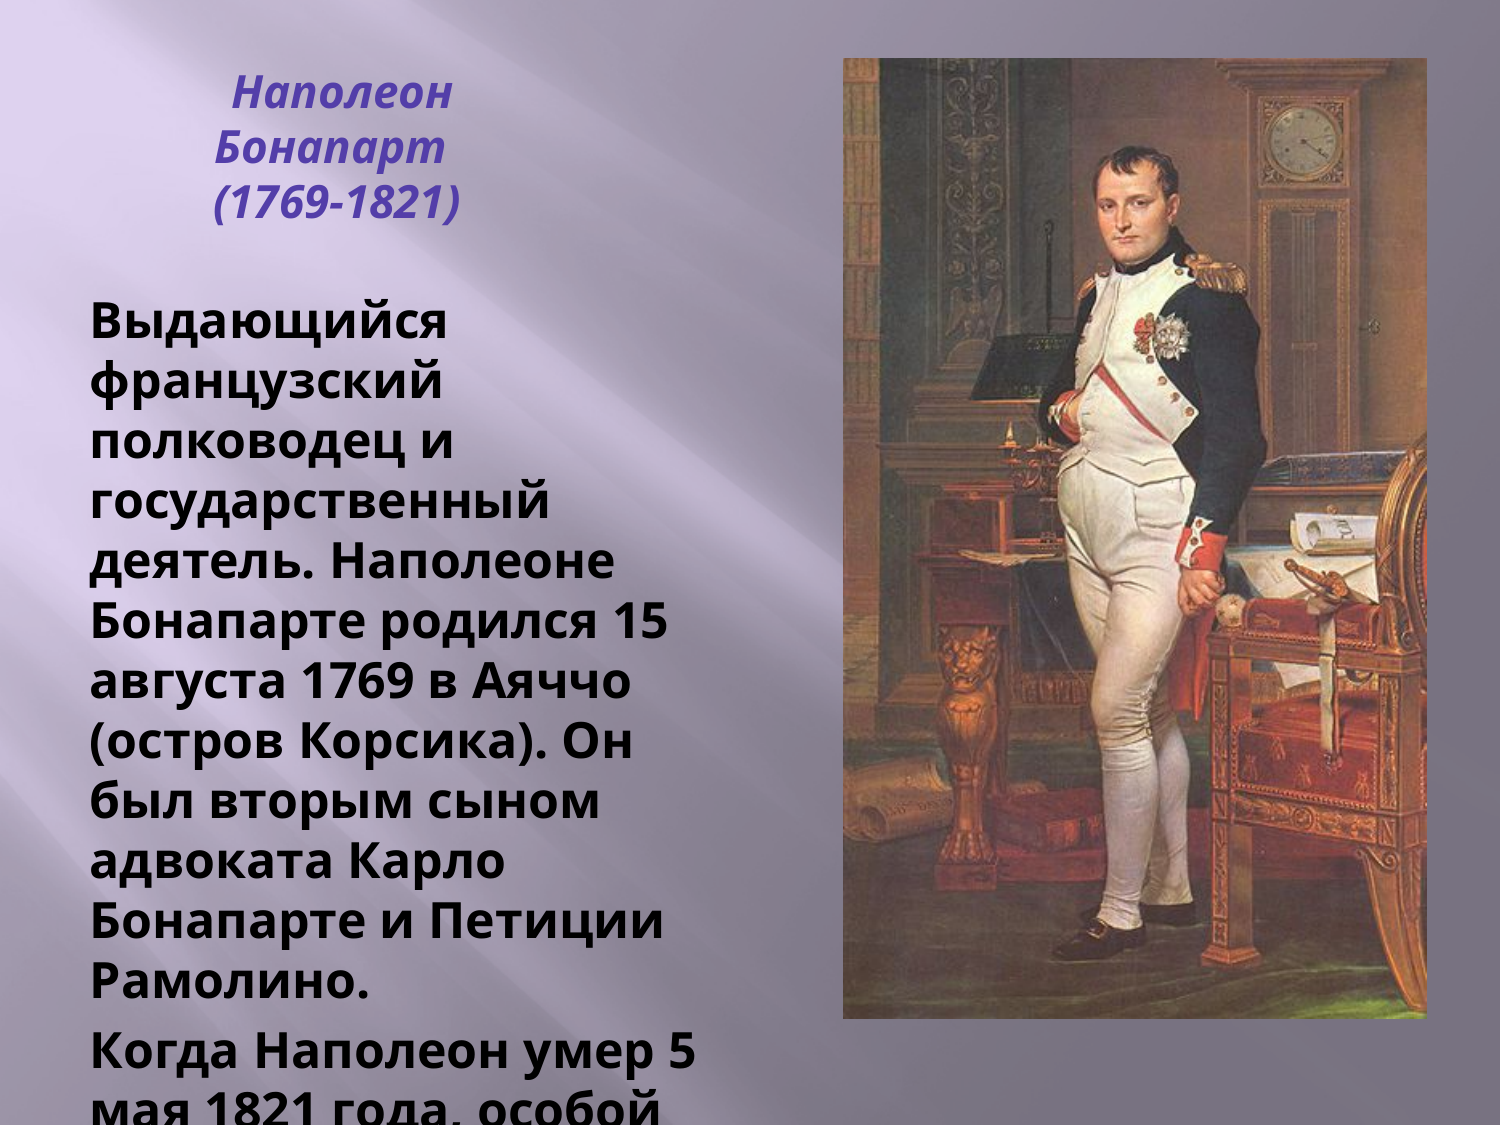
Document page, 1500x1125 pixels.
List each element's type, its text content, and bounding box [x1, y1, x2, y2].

list Выдающийся французский полководец и государственный деятель. Наполеоне Бонапарте родился 15 августа 1769 в Аяччо (остров Корсика). Он был вторым сыном адвоката Карло Бонапарте и Петиции Рамолино. Когда Наполеон умер 5 мая 1821 года, особой вспышки сострадания в Европе не наблюдалось [75, 281, 750, 1005]
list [843, 58, 1427, 1019]
title Наполеон Бонапарт (1769-1821) [105, 44, 569, 236]
